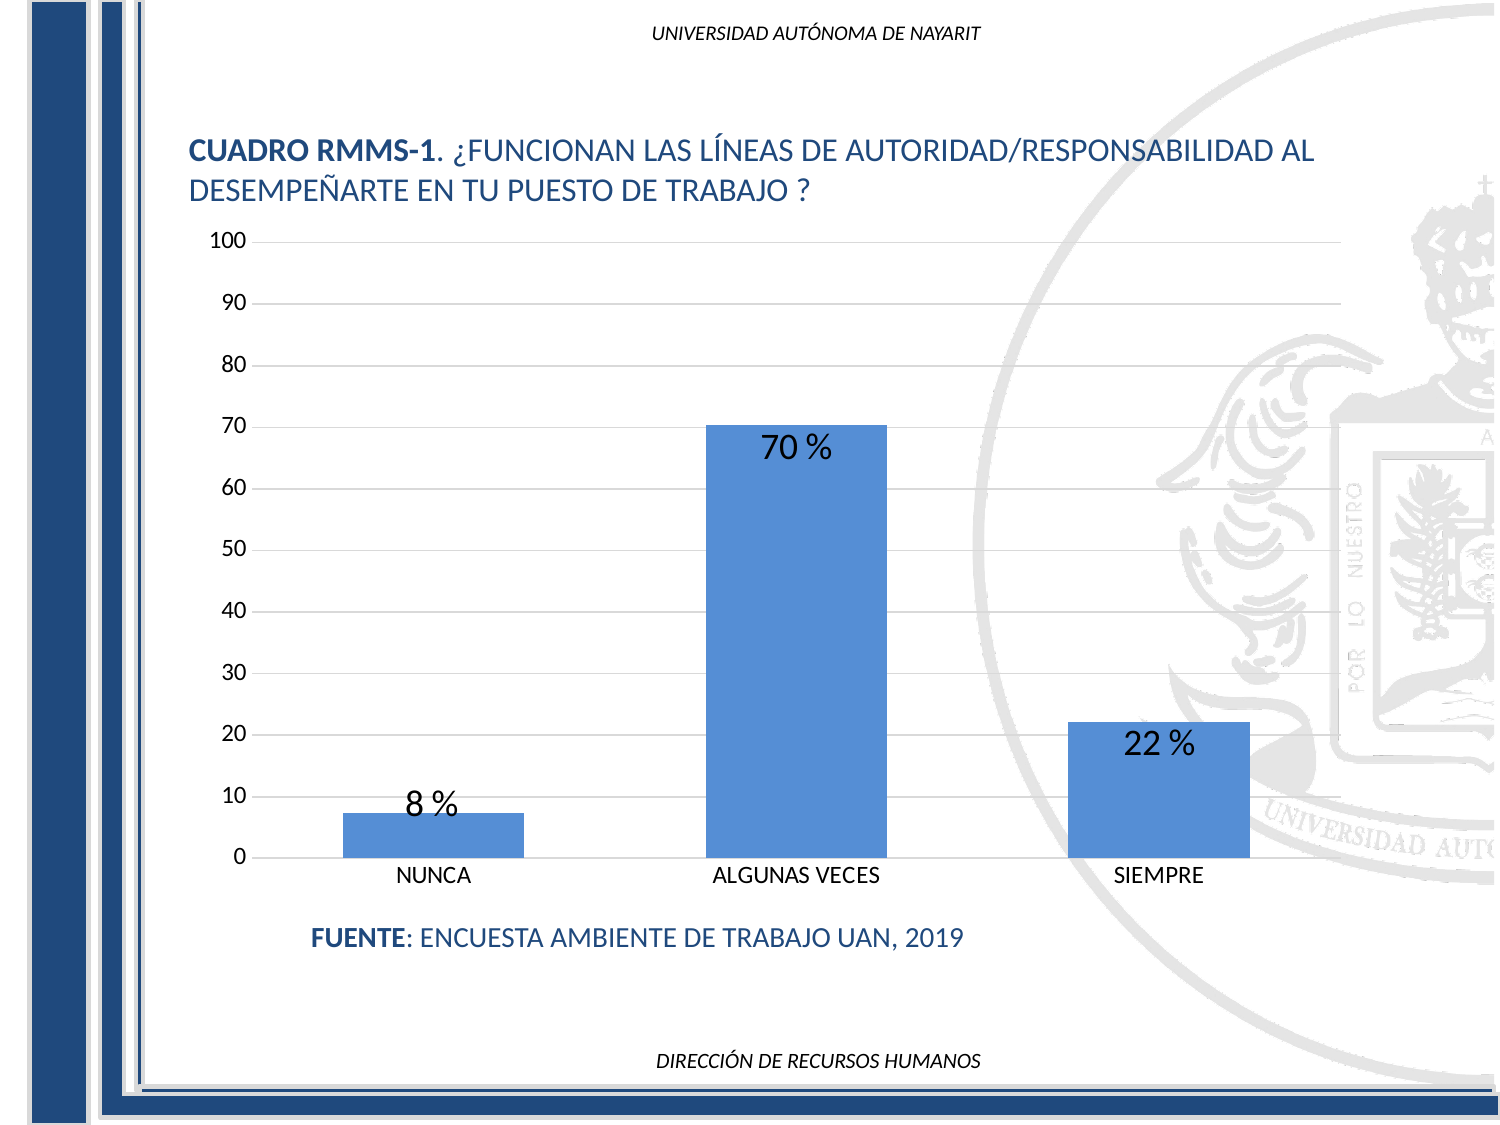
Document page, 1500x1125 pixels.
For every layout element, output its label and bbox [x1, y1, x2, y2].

chart [184, 216, 1365, 904]
text_box [29, 0, 1500, 1125]
